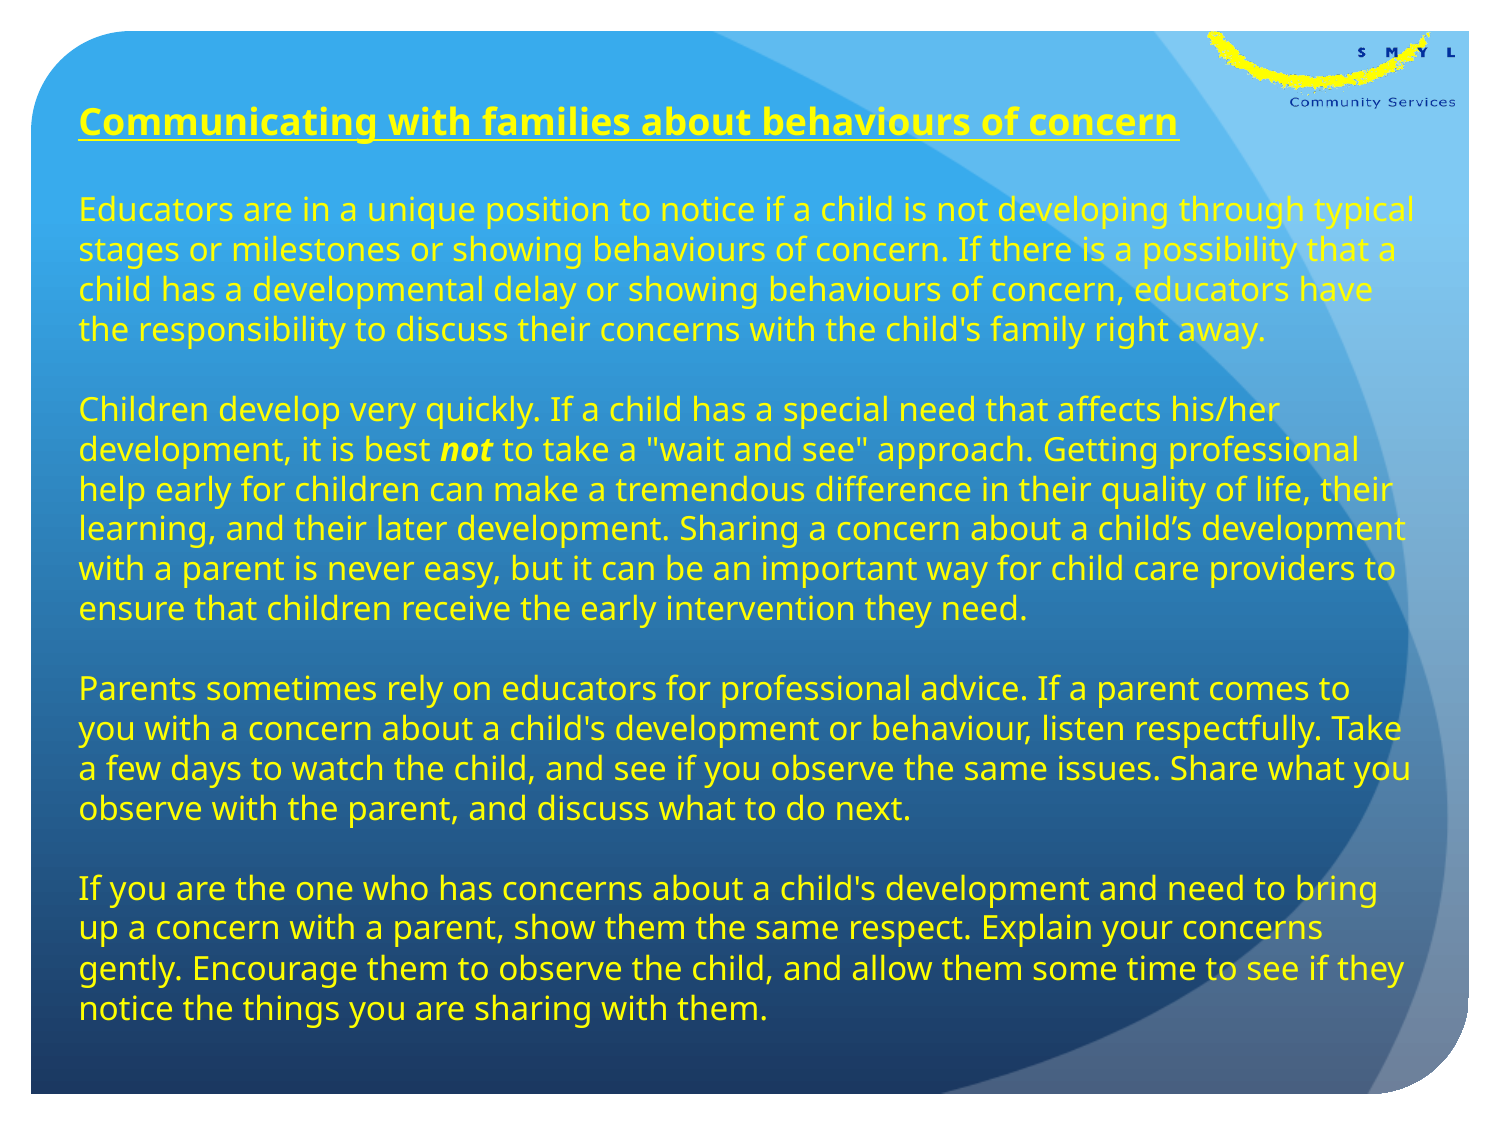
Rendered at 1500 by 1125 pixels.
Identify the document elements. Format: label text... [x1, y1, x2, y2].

text_box Communicating with families about behaviours of concern Educators are in a unique position to notice if a child is not developing through typical stages or milestones or showing behaviours of concern. If there is a possibility that a child has a developmental delay or showing behaviours of concern, educators have the responsibility to discuss their concerns with the child's family right away. Children develop very quickly. If a child has a special need that affects his/her development, it is best not to take a "wait and see" approach. Getting professional help early for children can make a tremendous difference in their quality of life, their learning, and their later development. Sharing a concern about a child’s development with a parent is never easy, but it can be an important way for child care providers to ensure that children receive the early intervention they need. Parents sometimes rely on educators for professional advice. If a parent comes to you with a concern about a child's development or behaviour, listen respectfully. Take a few days to watch the child, and see if you observe the same issues. Share what you observe with the parent, and discuss what to do next. If you are the one who has concerns about a child's development and need to bring up a concern with a parent, show them the same respect. Explain your concerns gently. Encourage them to observe the child, and allow them some time to see if they notice the things you are sharing with them. [63, 90, 1434, 1124]
picture [24, 26, 1473, 1094]
